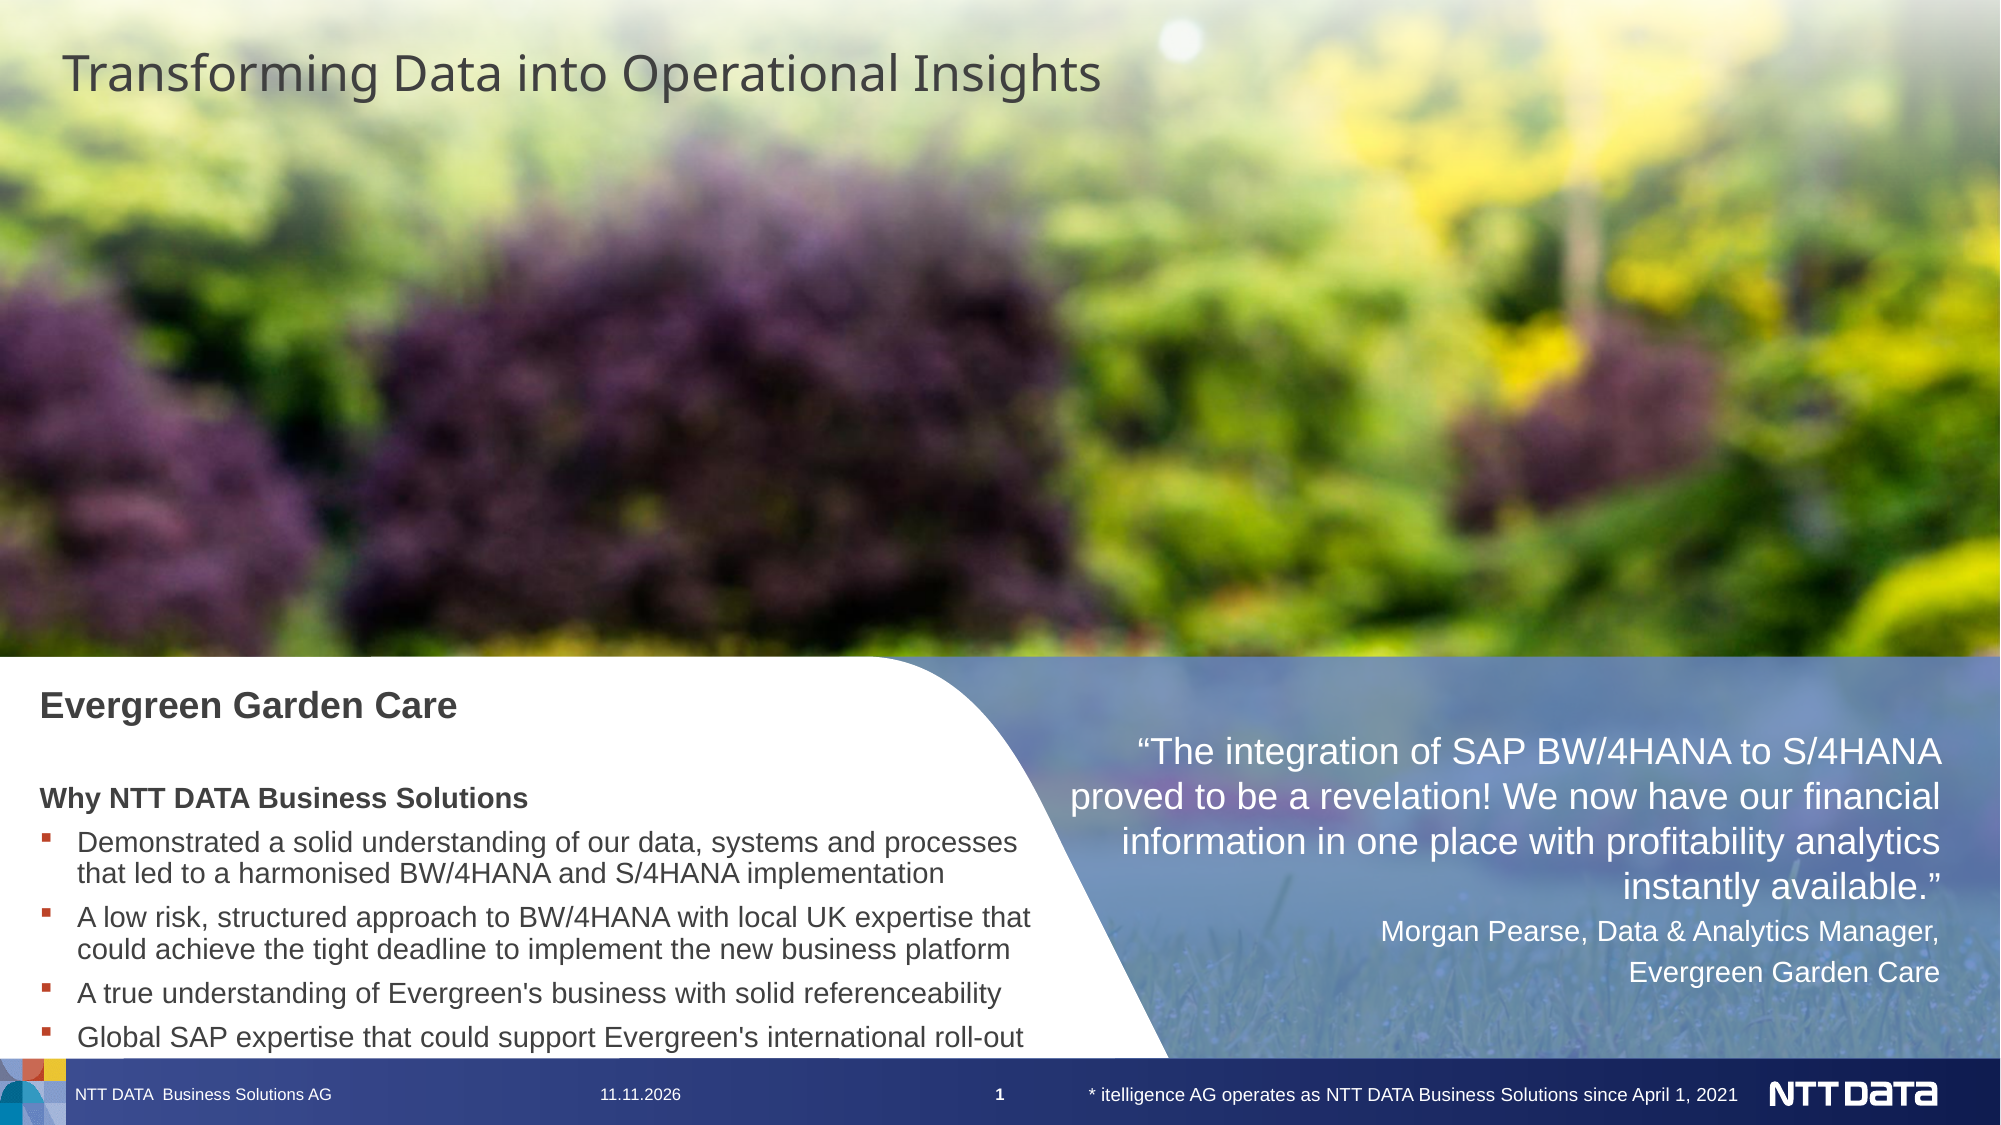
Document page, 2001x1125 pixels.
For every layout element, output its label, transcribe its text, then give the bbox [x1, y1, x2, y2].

picture [0, 0, 2000, 1058]
footer NTT DATA Business Solutions AG [75, 1074, 575, 1113]
picture [0, 1059, 66, 1125]
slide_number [600, 1074, 800, 1113]
slide_number 1 [950, 1074, 1026, 1113]
text_box * itelligence AG operates as NTT DATA Business Solutions since April 1, 2021 [1026, 1074, 1753, 1113]
